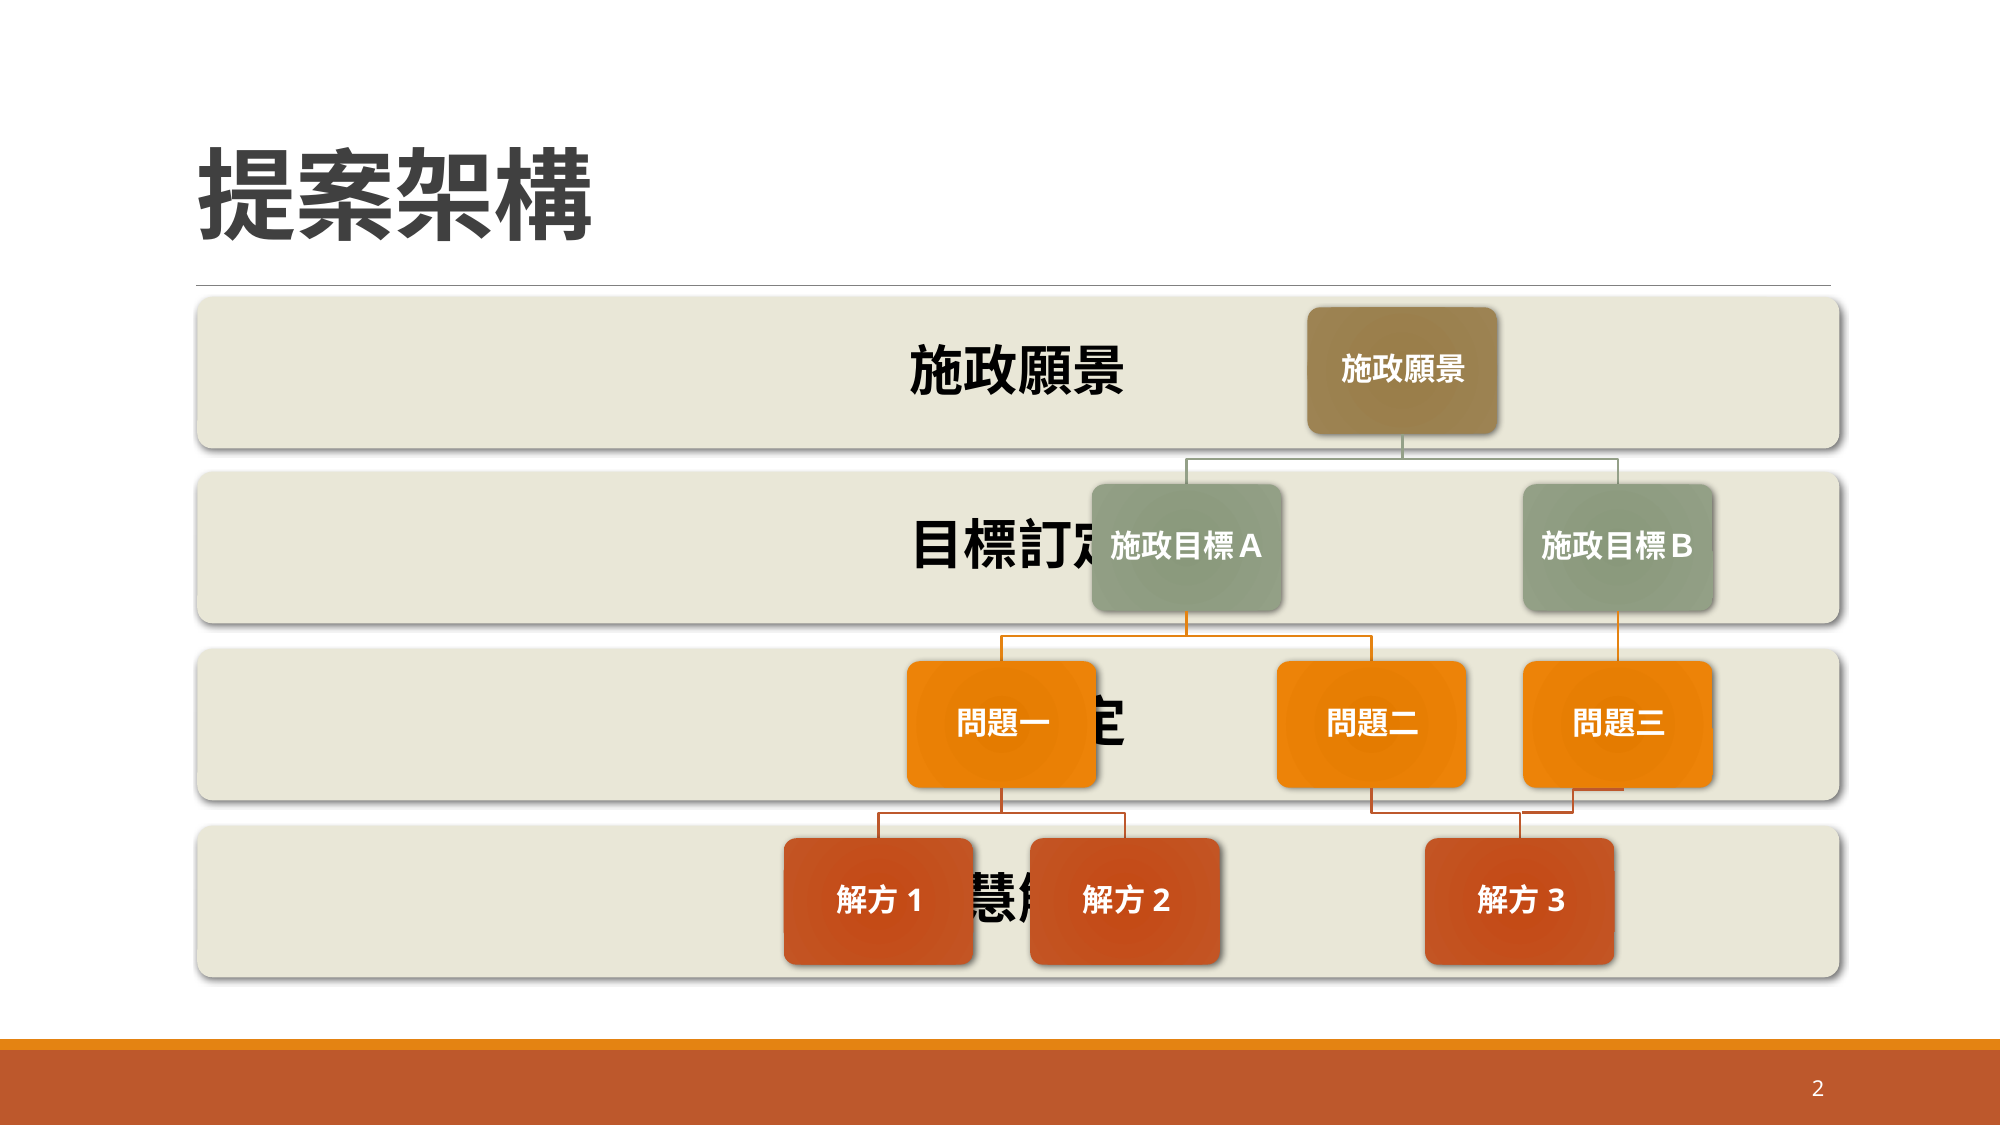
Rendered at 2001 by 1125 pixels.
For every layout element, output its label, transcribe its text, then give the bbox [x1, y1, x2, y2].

slide_number 2 [1624, 1059, 1840, 1120]
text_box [196, 293, 1840, 979]
title 提案架構 [181, 22, 1870, 260]
